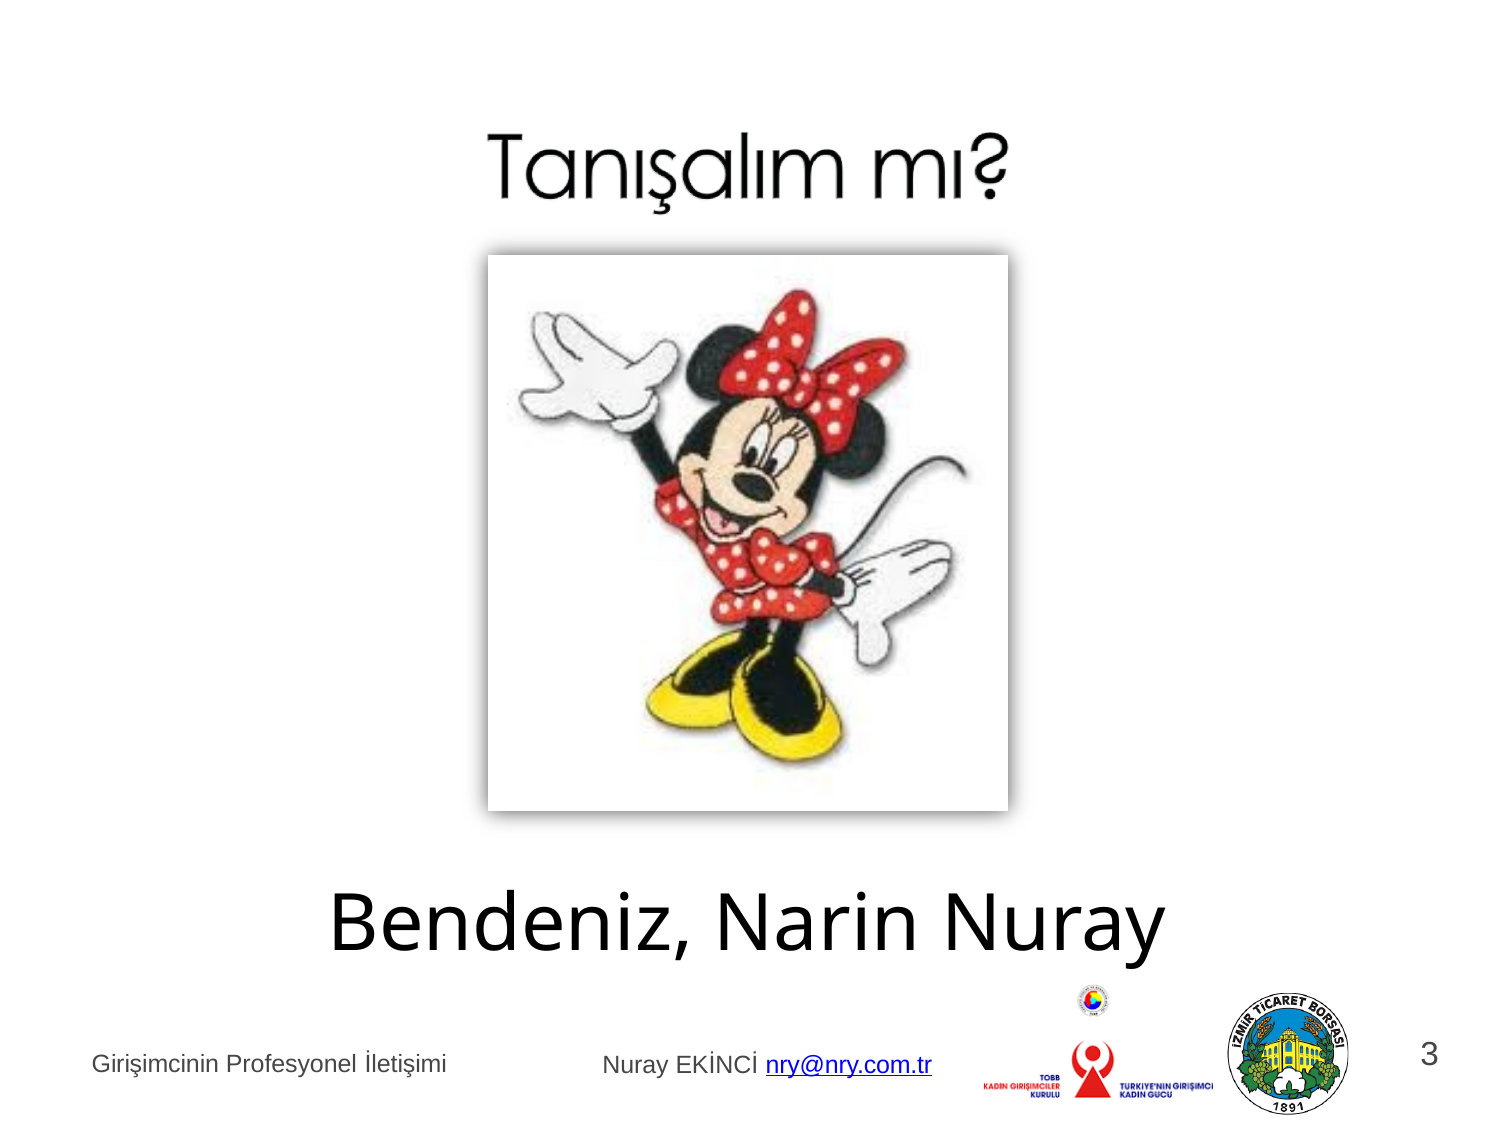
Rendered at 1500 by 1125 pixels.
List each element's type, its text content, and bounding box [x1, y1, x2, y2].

footer Girişimcinin Profesyonel İletişimi [89, 1047, 452, 1125]
text_box 2 [1414, 1032, 1446, 1072]
picture [983, 984, 1214, 1098]
text_box [486, 131, 1009, 216]
text_box Nuray EKİNCİ nry@nry.com.tr [600, 1048, 938, 1079]
text_box [456, 223, 1040, 843]
text_box [488, 255, 1008, 811]
text_box Bendeniz, Narin Nuray [325, 869, 1172, 967]
picture [1227, 993, 1349, 1115]
